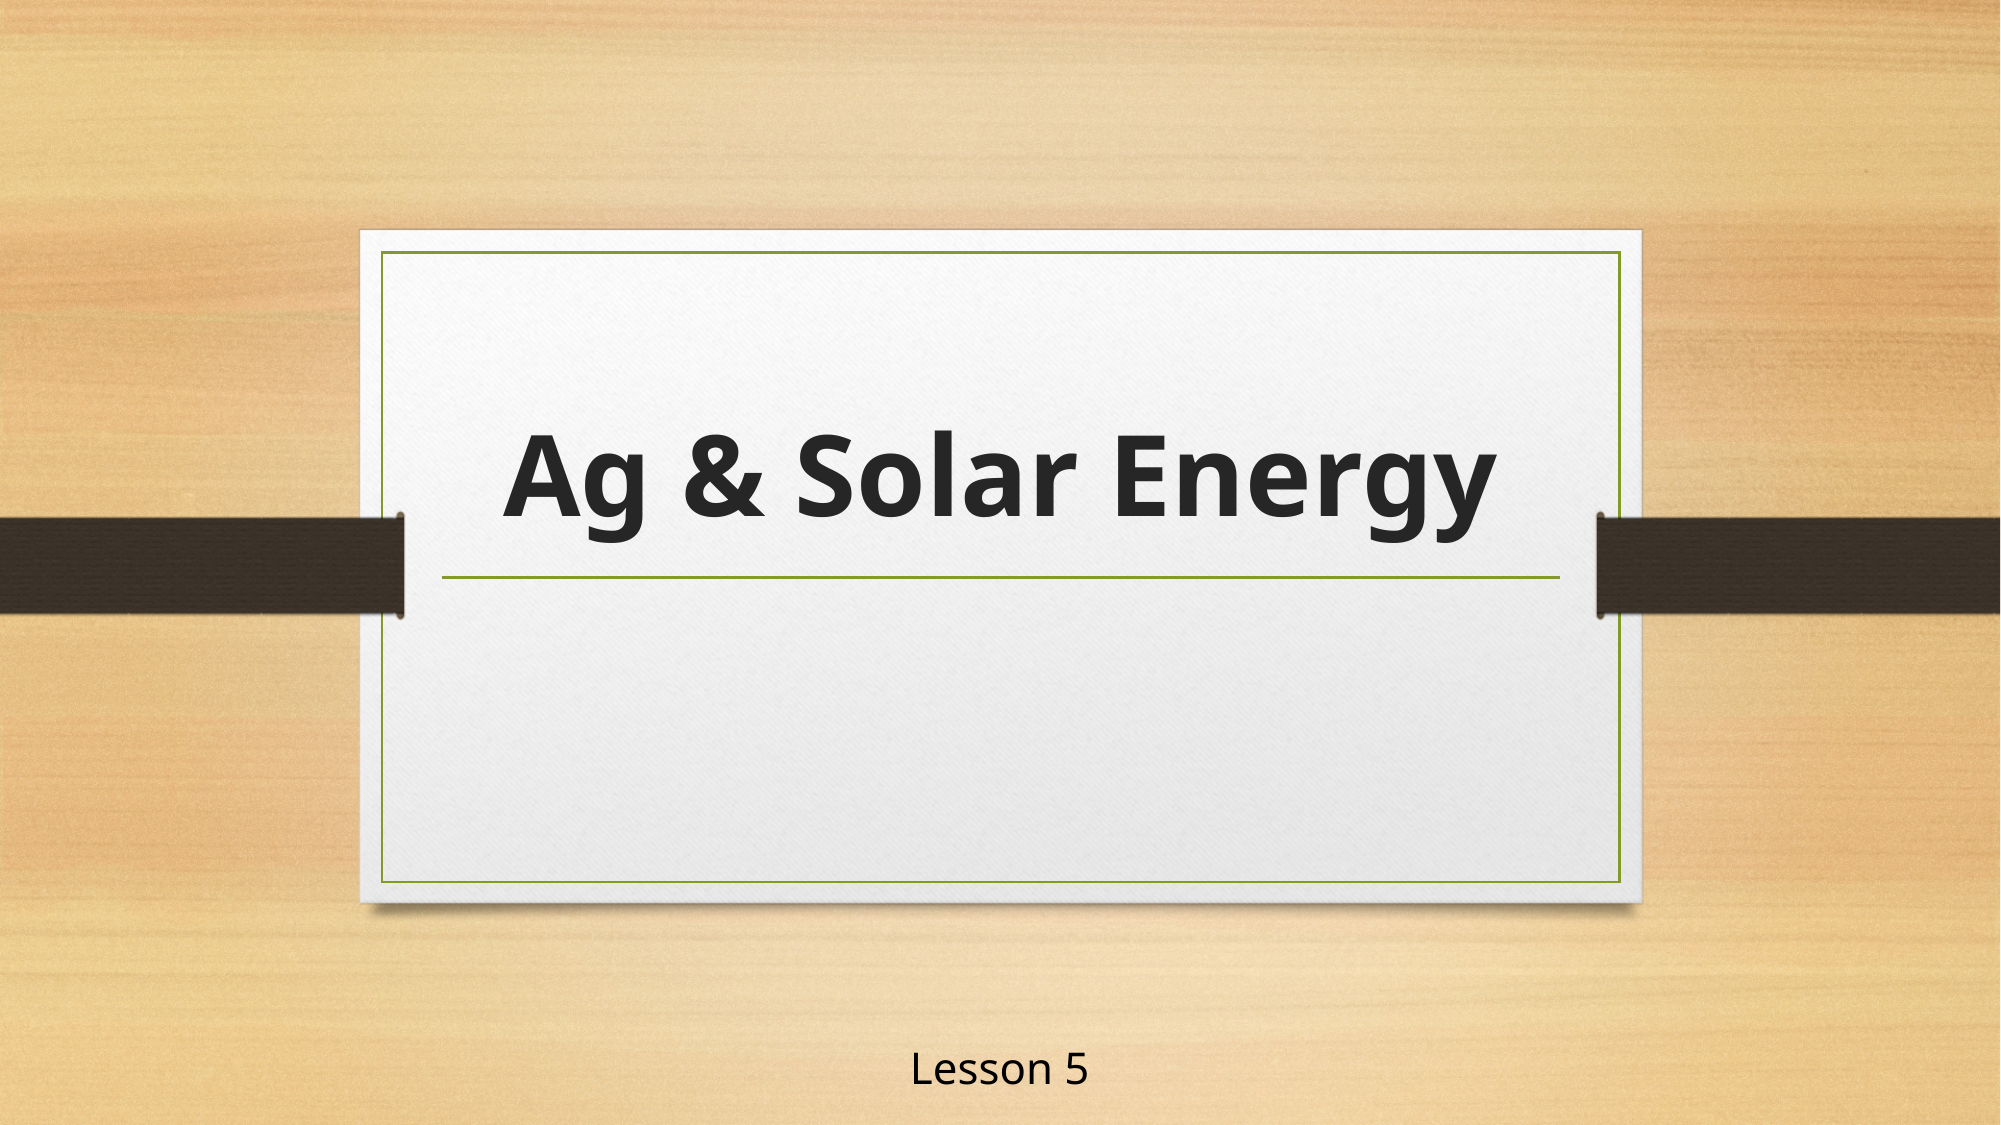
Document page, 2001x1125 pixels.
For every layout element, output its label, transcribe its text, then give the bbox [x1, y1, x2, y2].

subtitle Lesson 5 [249, 1032, 1750, 1125]
title Ag & Solar Energy [441, 306, 1560, 546]
picture [0, 0, 2001, 1125]
